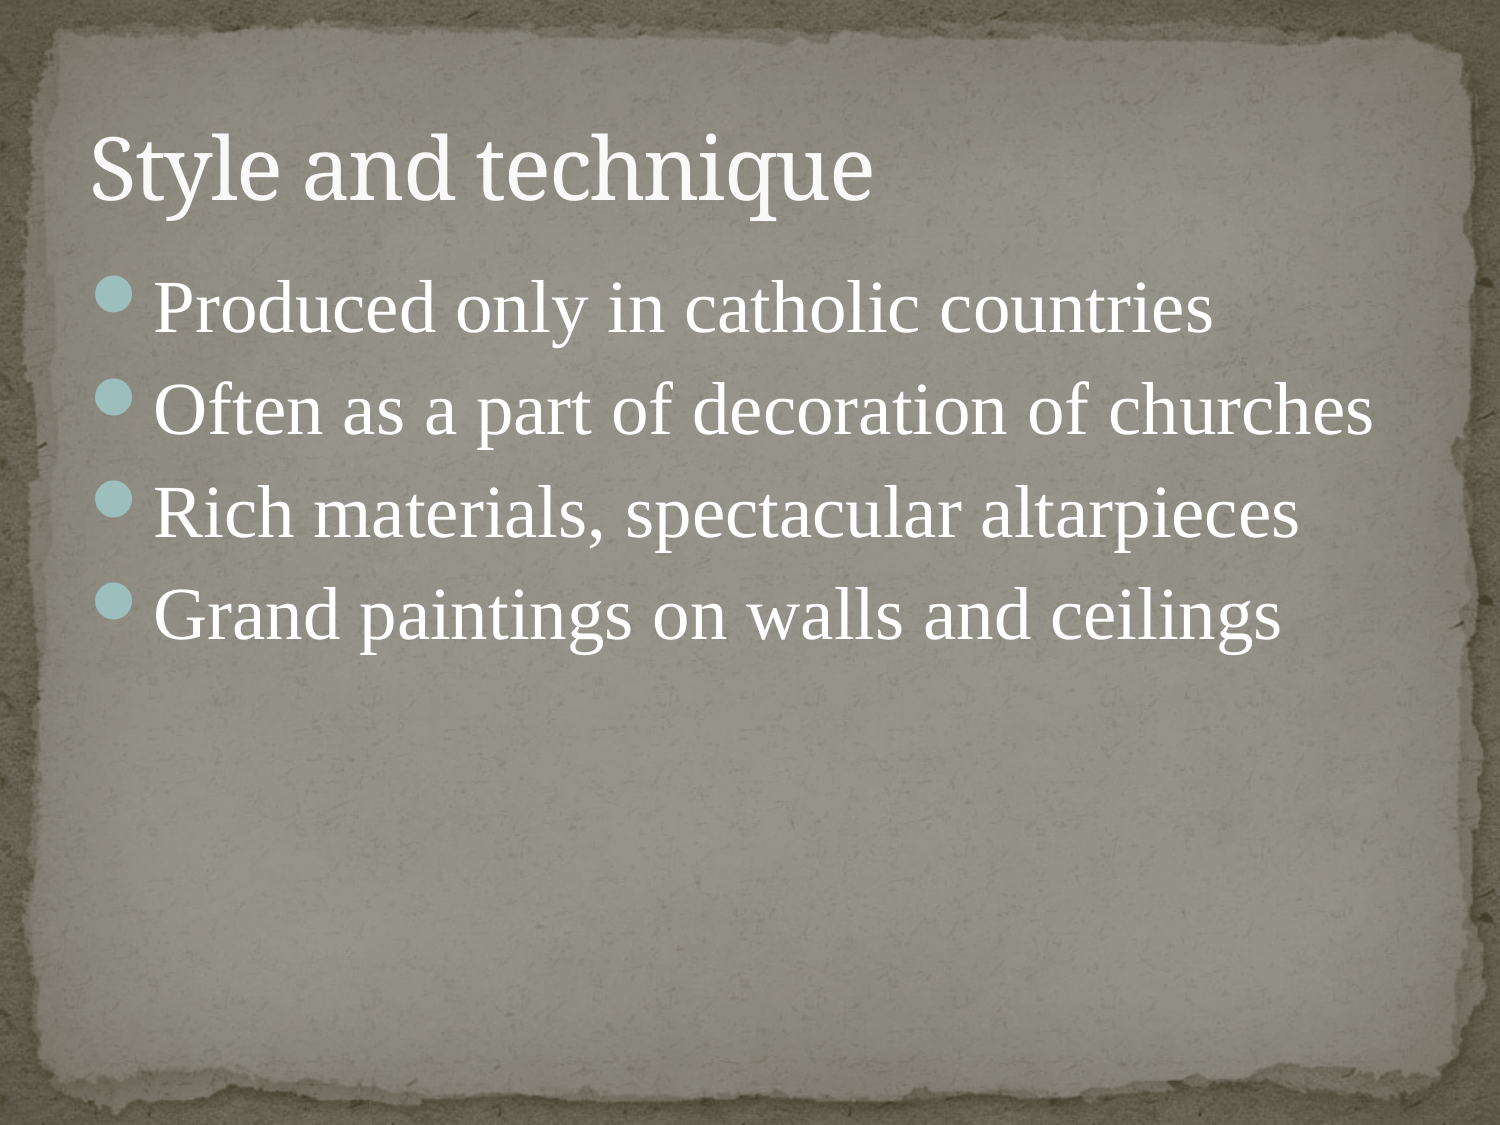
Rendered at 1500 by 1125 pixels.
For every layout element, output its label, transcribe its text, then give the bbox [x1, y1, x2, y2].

title Style and technique [74, 24, 1425, 225]
list Produced only in catholic countries Often as a part of decoration of churches Rich materials, spectacular altarpieces Grand paintings on walls and ceilings [75, 249, 1425, 1000]
